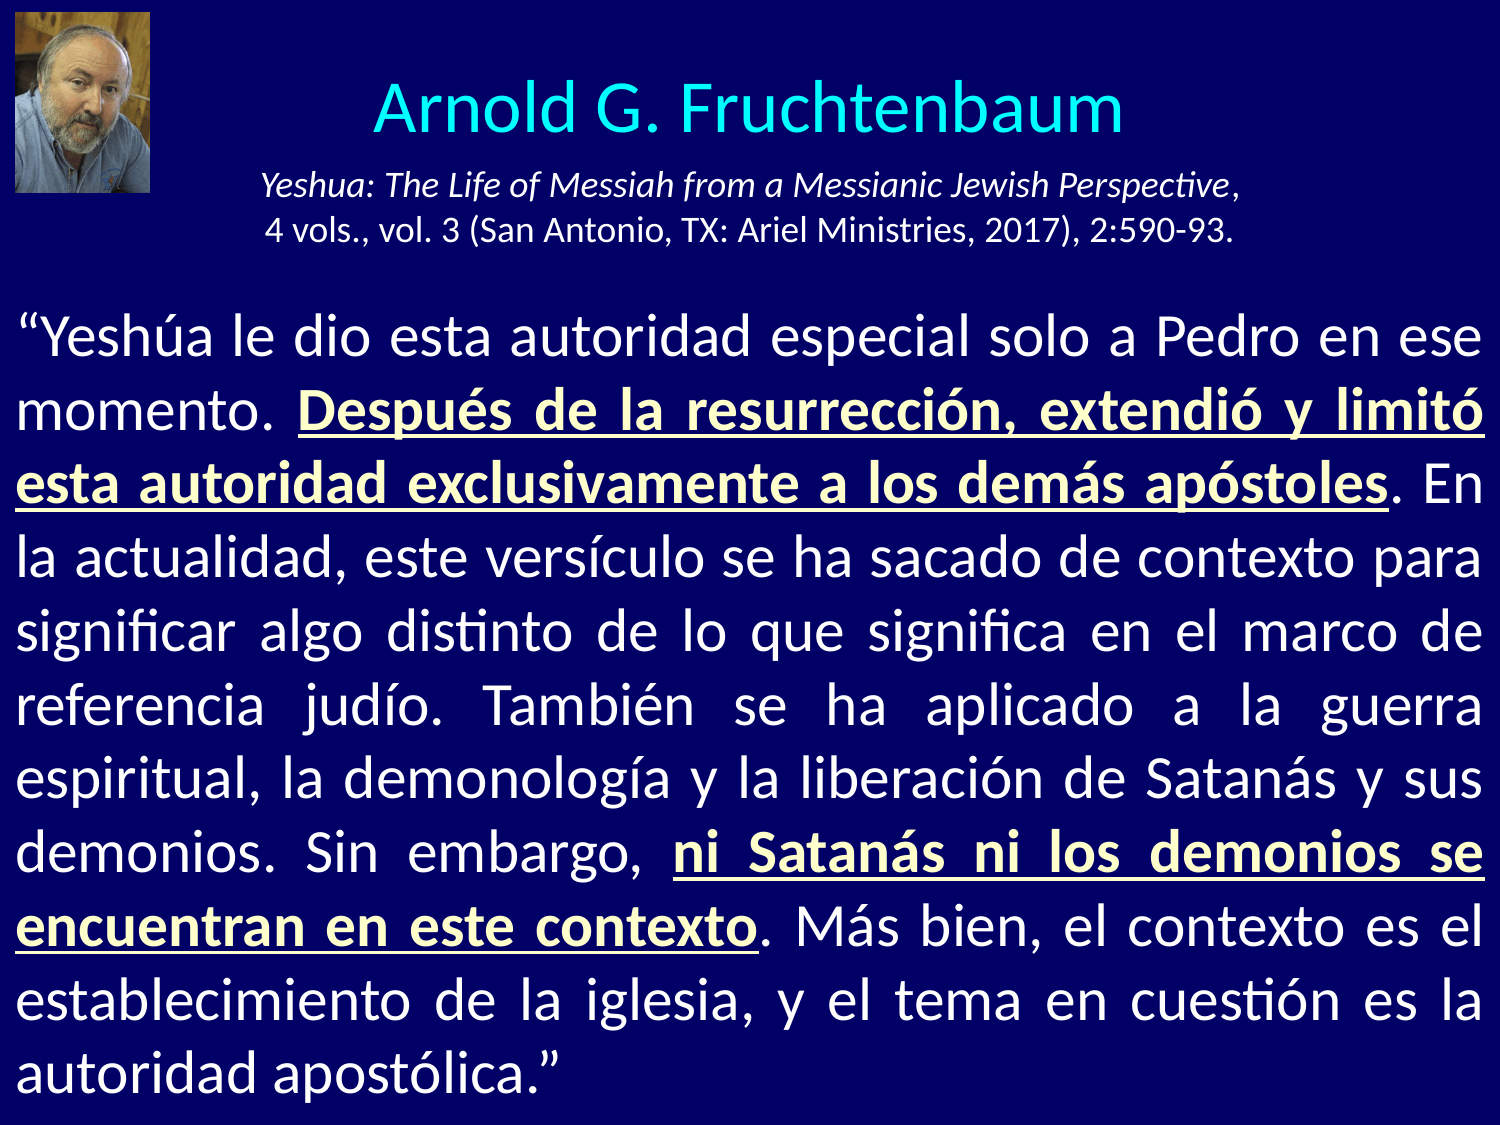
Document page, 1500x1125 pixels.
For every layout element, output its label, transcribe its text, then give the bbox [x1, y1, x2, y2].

list “Yeshúa le dio esta autoridad especial solo a Pedro en ese momento. Después de la resurrección, extendió y limitó esta autoridad exclusivamente a los demás apóstoles. En la actualidad, este versículo se ha sacado de contexto para significar algo distinto de lo que significa en el marco de referencia judío. También se ha aplicado a la guerra espiritual, la demonología y la liberación de Satanás y sus demonios. Sin embargo, ni Satanás ni los demonios se encuentran en este contexto. Más bien, el contexto es el establecimiento de la iglesia, y el tema en cuestión es la autoridad apostólica.” [0, 287, 1500, 1088]
picture [14, 12, 151, 193]
text_box Arnold G. Fruchtenbaum Yeshua: The Life of Messiah from a Messianic Jewish Perspective, 4 vols., vol. 3 (San Antonio, TX: Ariel Ministries, 2017), 2:590-93. [234, 50, 1266, 258]
